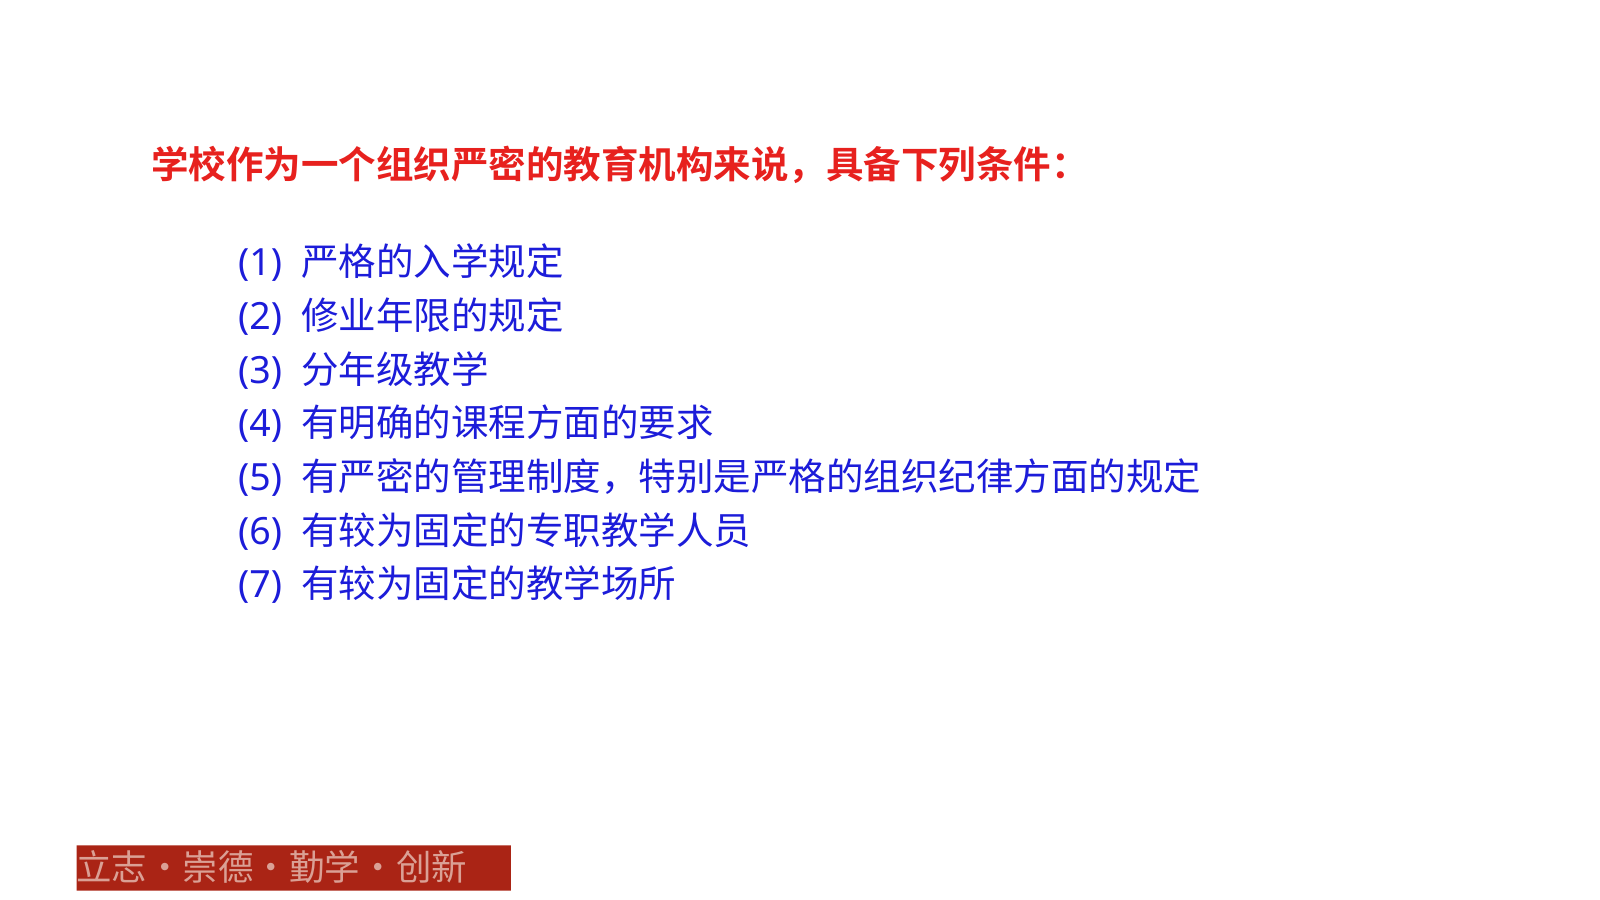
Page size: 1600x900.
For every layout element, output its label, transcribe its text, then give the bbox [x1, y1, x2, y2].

text_box 立志•崇德•勤学•创新 [76, 845, 511, 891]
text_box 学校作为一个组织严密的教育机构来说，具备下列条件： (1) 严格的入学规定 (2) 修业年限的规定 (3) 分年级教学 (4) 有明确的课程方面的要求 (5) 有严密的管理制度，特别是严格的组织纪律方面的规定 (6) 有较为固定的专职教学人员 (7) 有较为固定的教学场所 [151, 140, 1283, 668]
